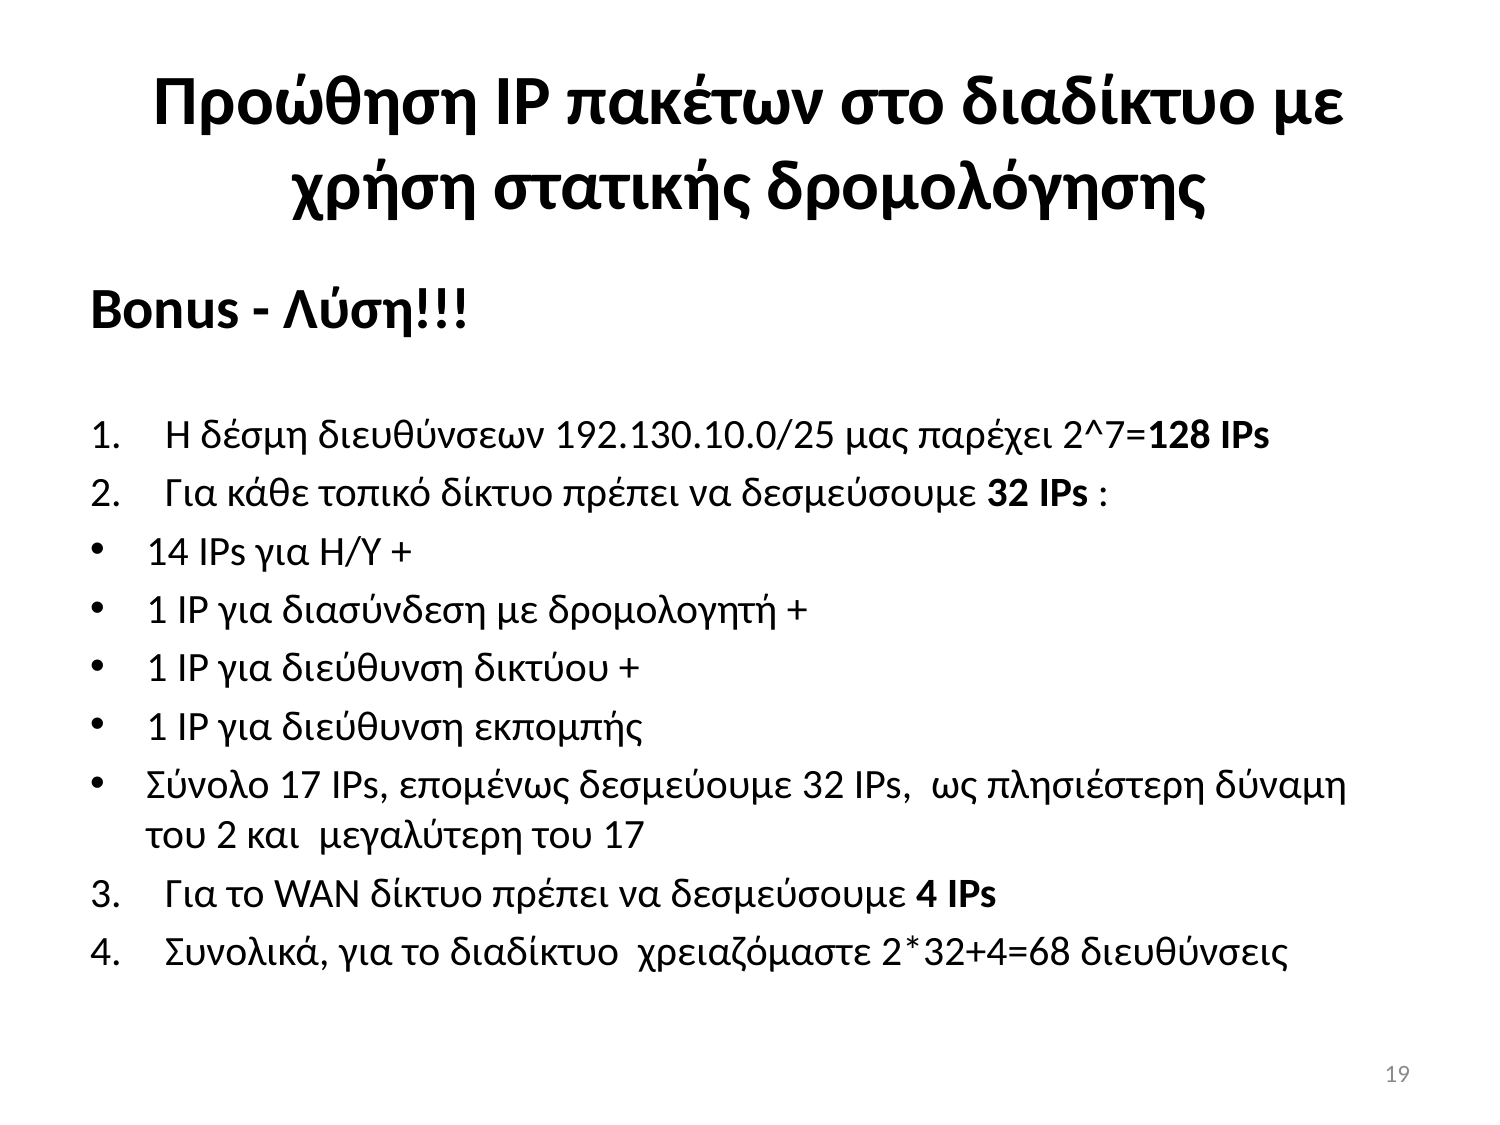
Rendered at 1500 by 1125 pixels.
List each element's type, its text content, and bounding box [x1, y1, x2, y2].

slide_number 19 [1074, 1042, 1425, 1103]
title Προώθηση IP πακέτων στο διαδίκτυο με χρήση στατικής δρομολόγησης [75, 45, 1425, 233]
list Bonus - Λύση!!! Η δέσμη διευθύνσεων 192.130.10.0/25 μας παρέχει 2^7=128 IPs Για κάθε τοπικό δίκτυο πρέπει να δεσμεύσουμε 32 IPs : 14 IPs για Η/Υ + 1 IP για διασύνδεση με δρομολογητή + 1 IP για διεύθυνση δικτύου + 1 IP για διεύθυνση εκπομπής Σύνολο 17 IPs, επομένως δεσμεύουμε 32 IPs, ως πλησιέστερη δύναμη του 2 και μεγαλύτερη του 17 Για το WAN δίκτυο πρέπει να δεσμεύσουμε 4 IPs Συνολικά, για το διαδίκτυο χρειαζόμαστε 2*32+4=68 διευθύνσεις [75, 262, 1425, 1005]
